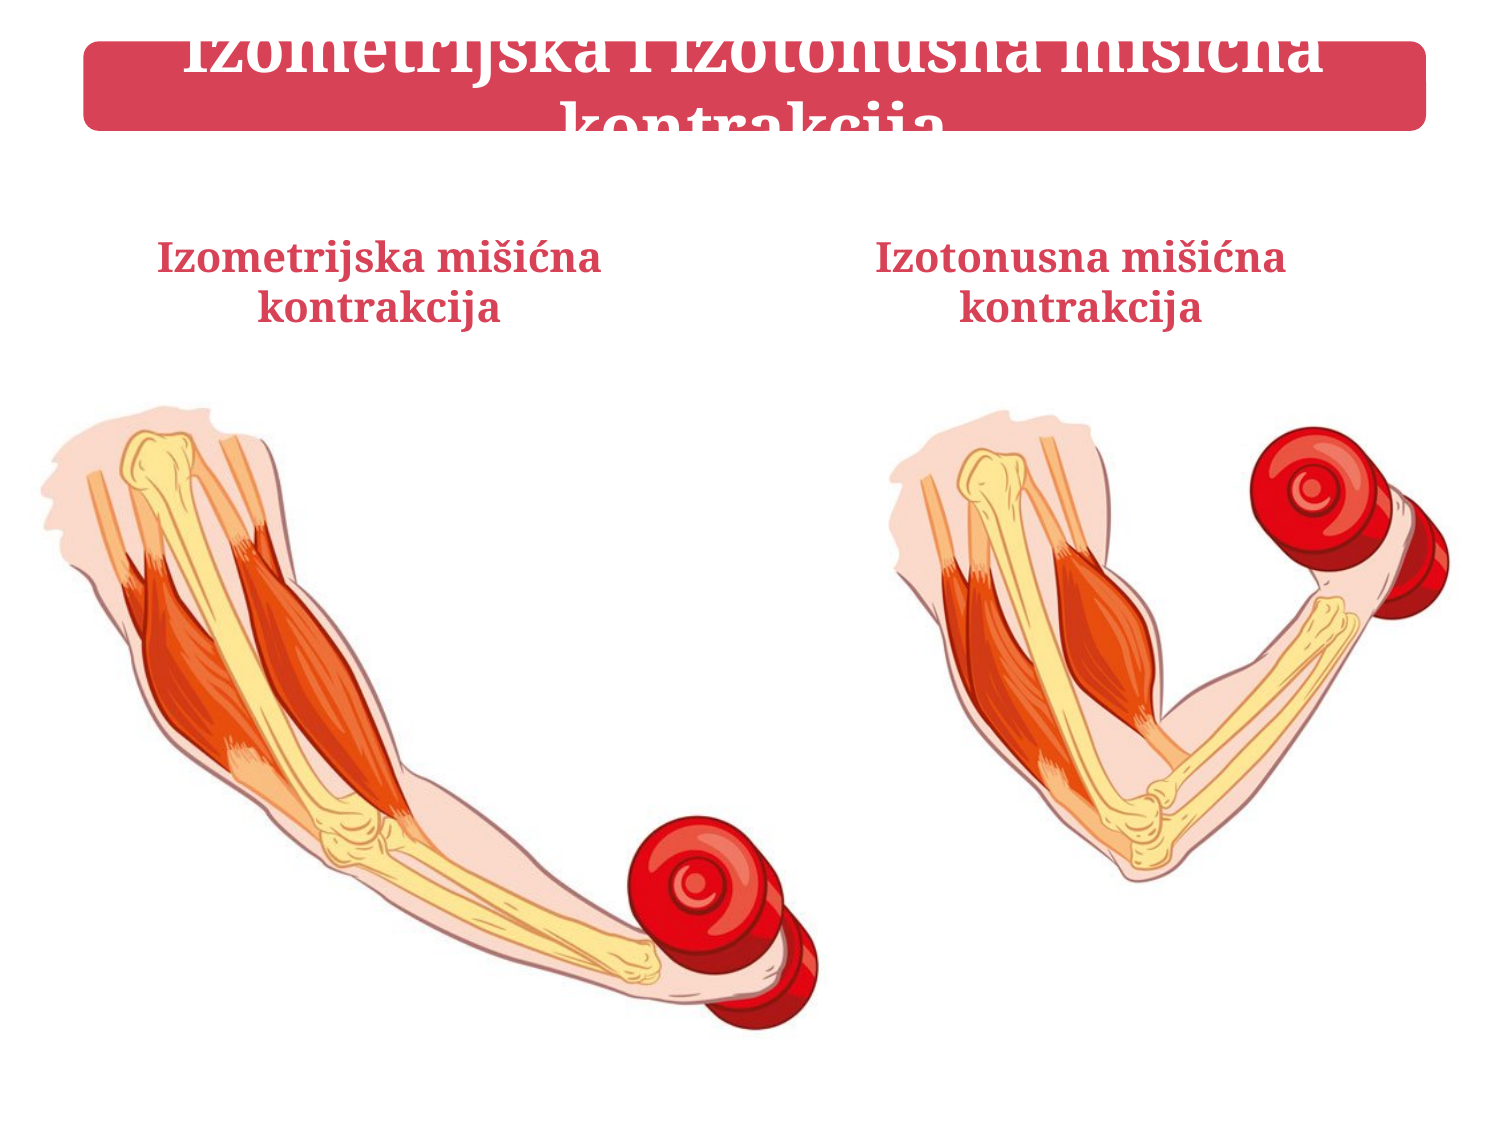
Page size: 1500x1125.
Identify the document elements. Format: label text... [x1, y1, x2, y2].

text_box Izometrijska mišićna kontrakcija [27, 245, 731, 317]
text_box Izometrijska i izotonusna mišićna kontrakcija [83, 41, 1427, 131]
picture [883, 380, 1500, 910]
picture [28, 399, 828, 1041]
text_box Izotonusna mišićna kontrakcija [729, 245, 1434, 317]
